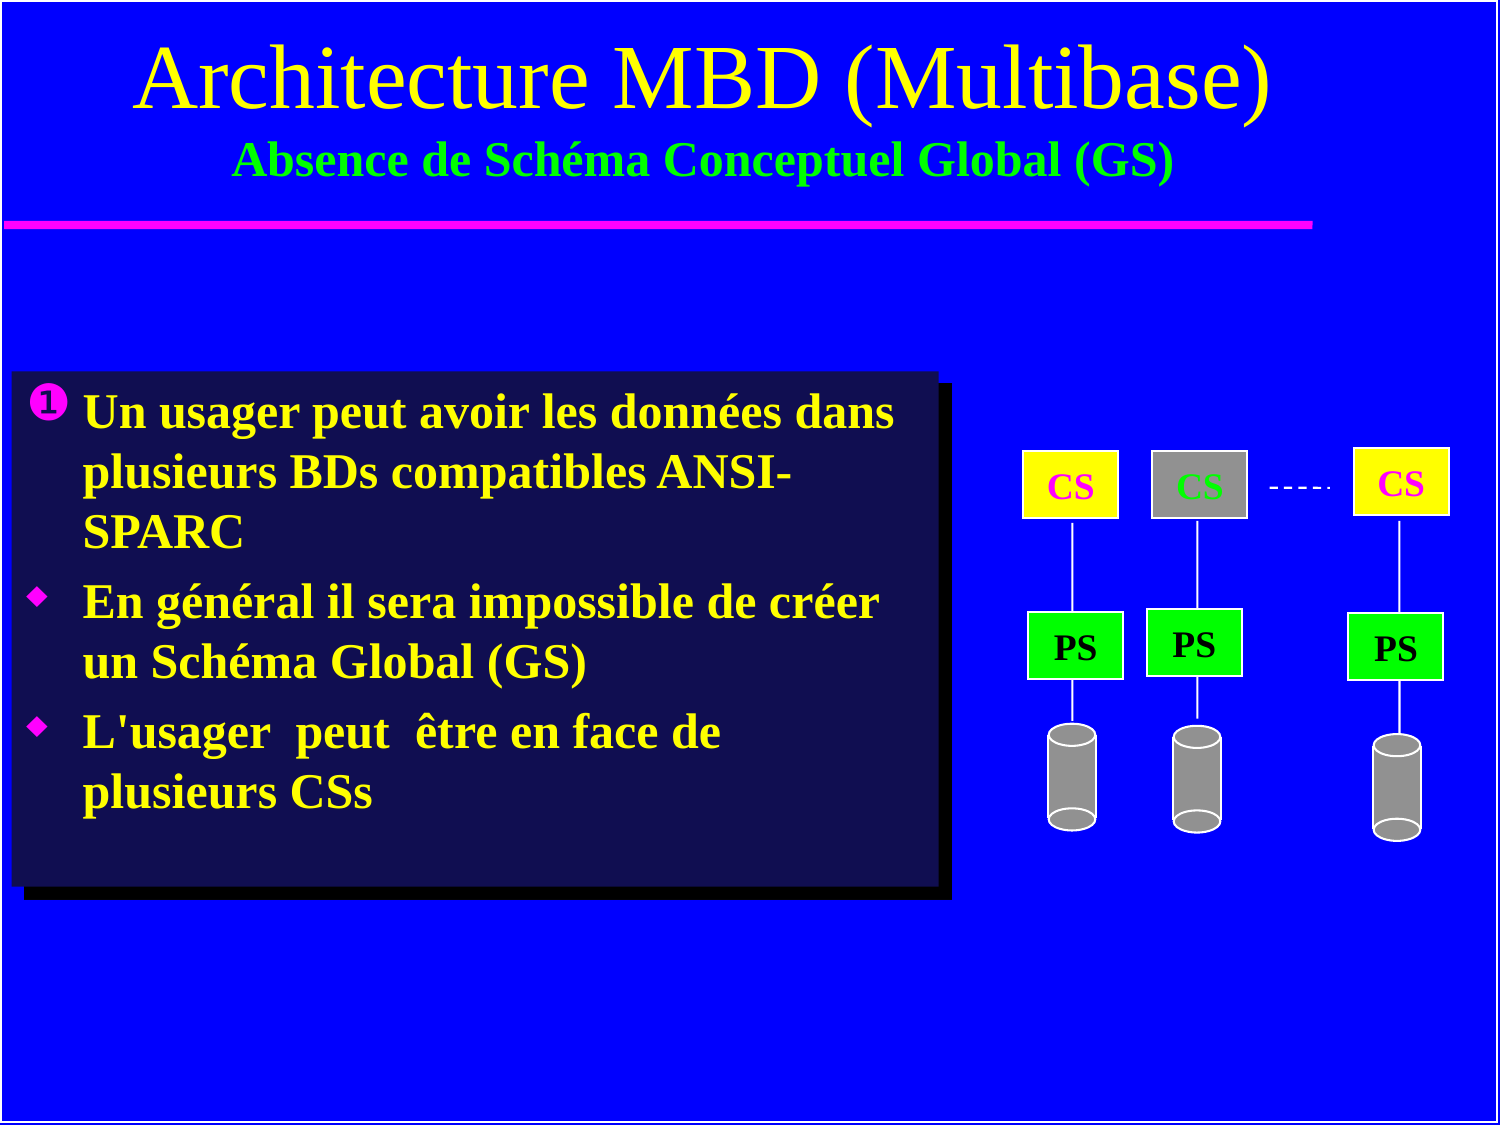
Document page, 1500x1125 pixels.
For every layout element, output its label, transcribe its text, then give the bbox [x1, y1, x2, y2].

text_box CS [1353, 447, 1449, 516]
text_box PS [1028, 611, 1124, 680]
text_box [1373, 747, 1421, 828]
text_box [1048, 736, 1097, 818]
text_box [1373, 734, 1421, 757]
text_box [1048, 808, 1096, 831]
list Un usager peut avoir les données dans plusieurs BDs compatibles ANSI-SPARC En général il sera impossible de créer un Schéma Global (GS) L'usager peut être en face de plusieurs CSs [11, 370, 940, 888]
text_box [1173, 738, 1222, 820]
text_box [1048, 723, 1096, 746]
title Architecture MBD (Multibase) Absence de Schéma Conceptuel Global (GS) [65, 40, 1342, 195]
text_box PS [1348, 612, 1444, 680]
text_box CS [1152, 451, 1248, 519]
text_box [1373, 818, 1421, 841]
text_box [1173, 725, 1221, 748]
text_box [1173, 810, 1221, 833]
text_box CS [1023, 450, 1119, 518]
text_box PS [1146, 609, 1242, 677]
